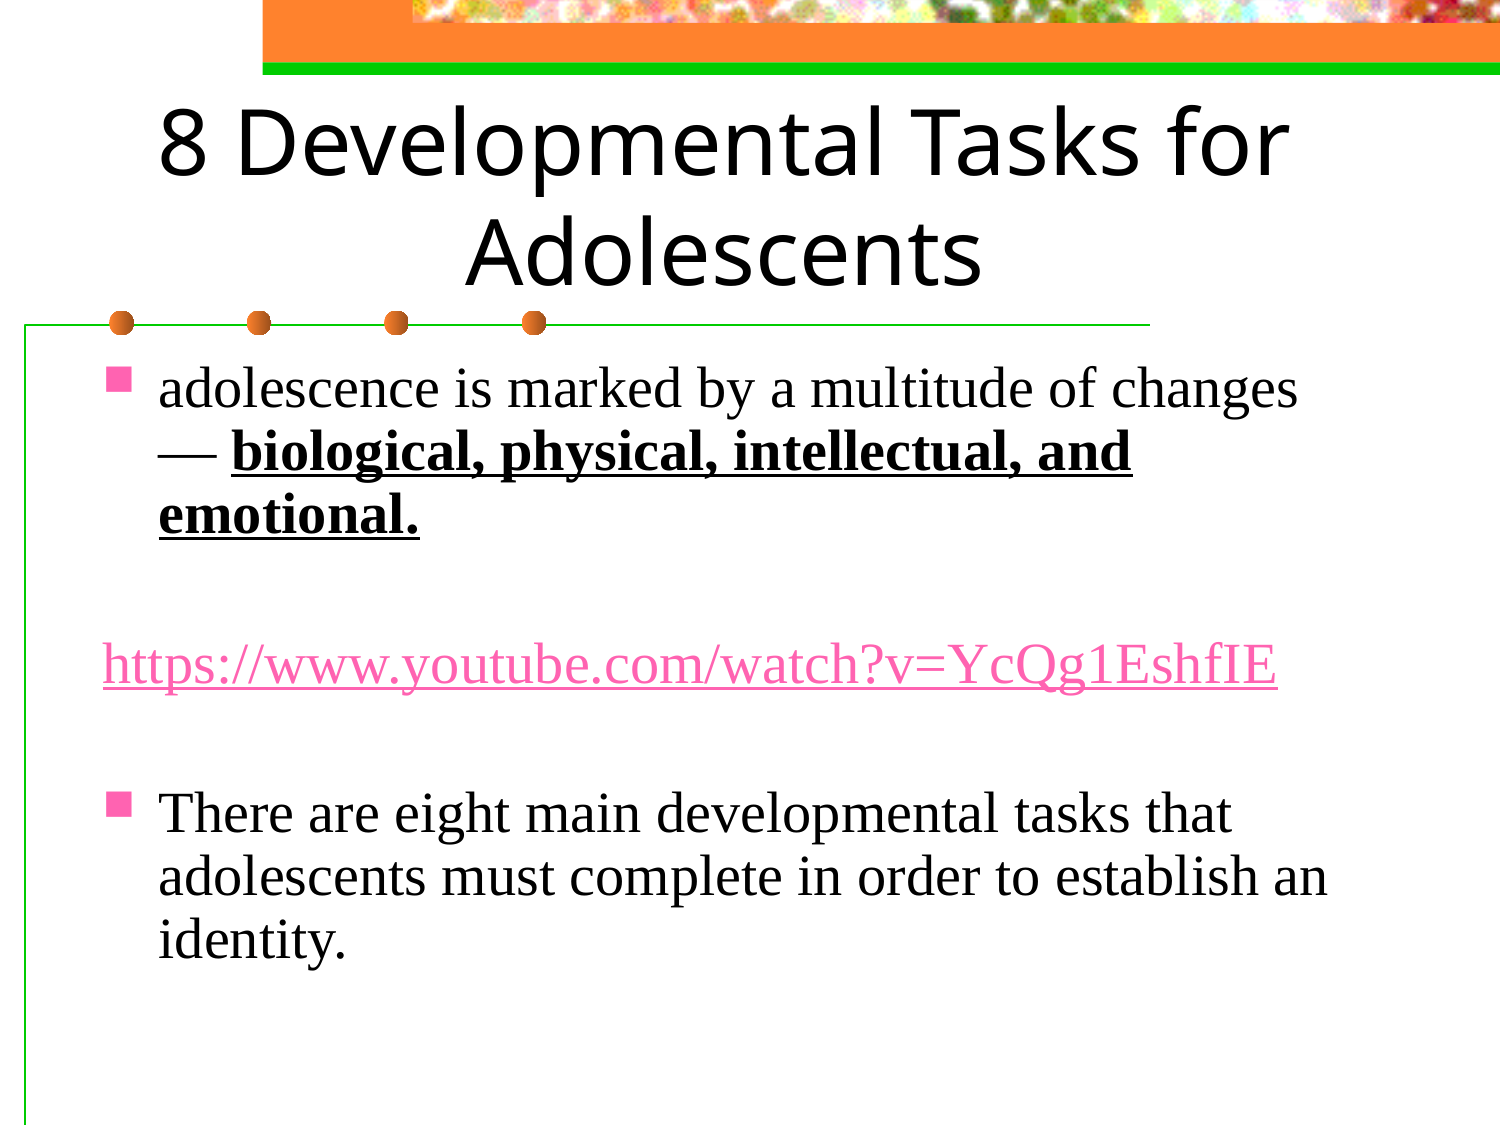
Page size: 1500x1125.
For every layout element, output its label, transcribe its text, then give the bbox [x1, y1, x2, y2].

list adolescence is marked by a multitude of changes— biological, physical, intellectual, and emotional. https://www.youtube.com/watch?v=YcQg1EshfIE There are eight main developmental tasks that adolescents must complete in order to establish an identity. [87, 350, 1363, 1025]
title 8 Developmental Tasks for Adolescents [87, 99, 1363, 288]
picture [412, 0, 1500, 23]
